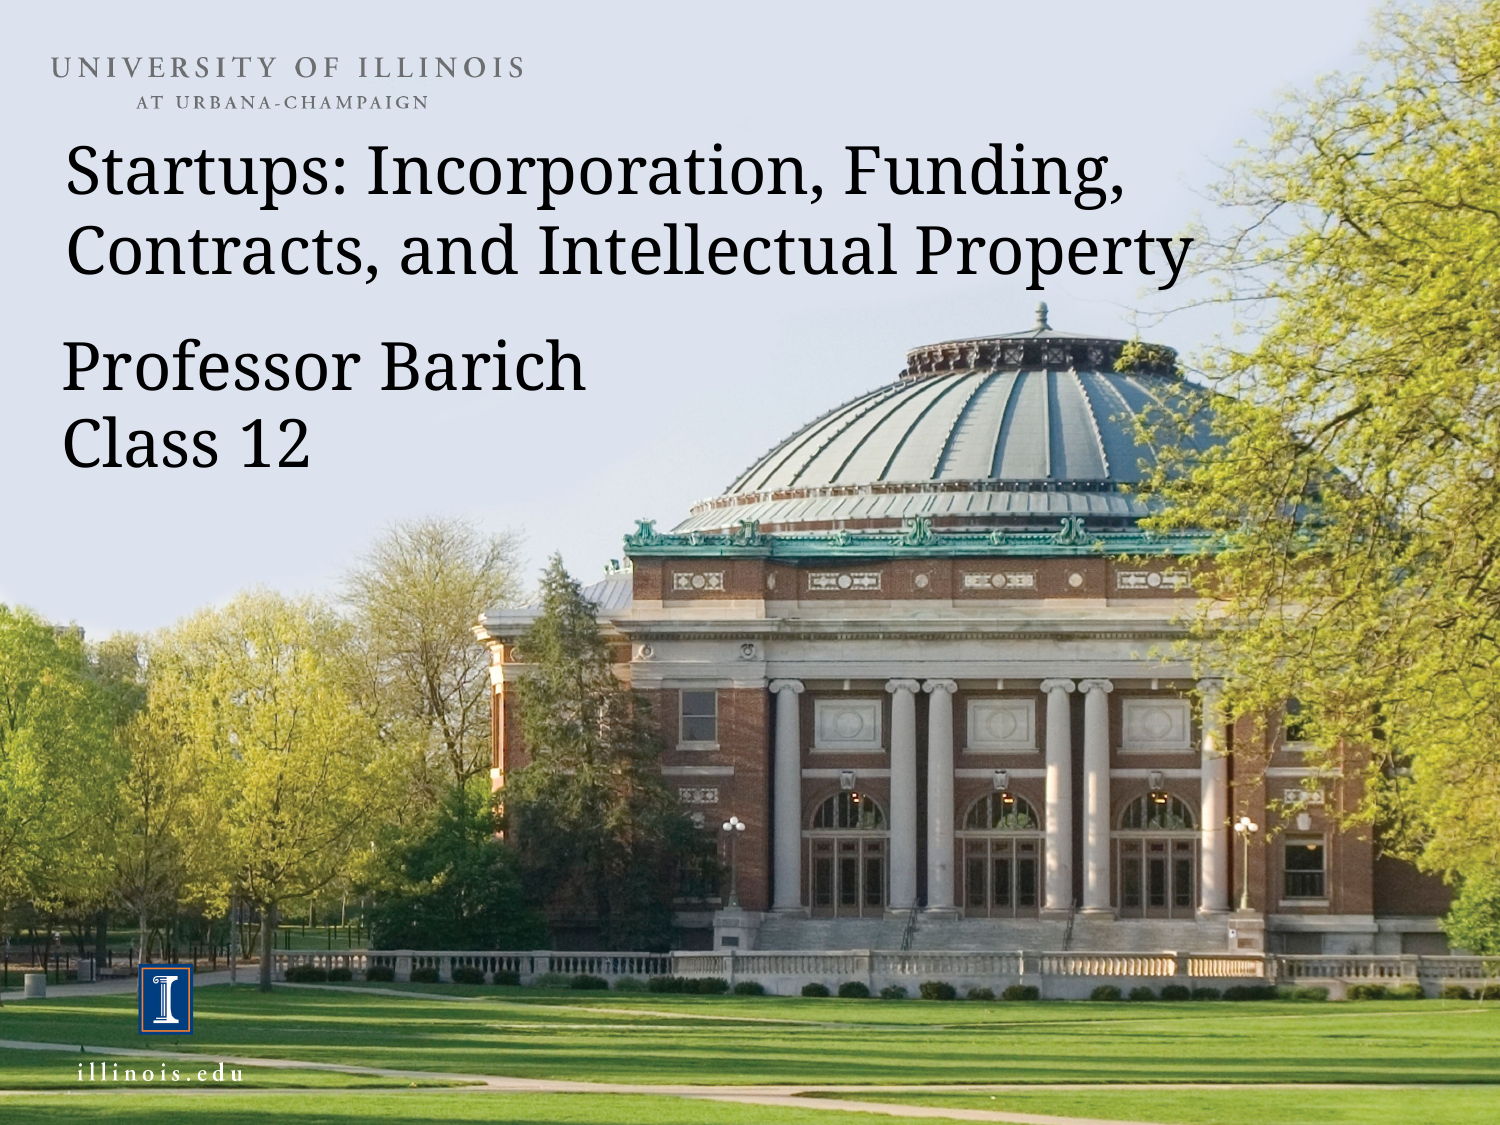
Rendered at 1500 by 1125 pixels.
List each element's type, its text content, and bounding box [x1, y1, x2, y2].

picture [0, 0, 1500, 1125]
title Startups: Incorporation, Funding, Contracts, and Intellectual Property [49, 87, 1326, 329]
subtitle Professor Barich Class 12 [46, 331, 1097, 620]
